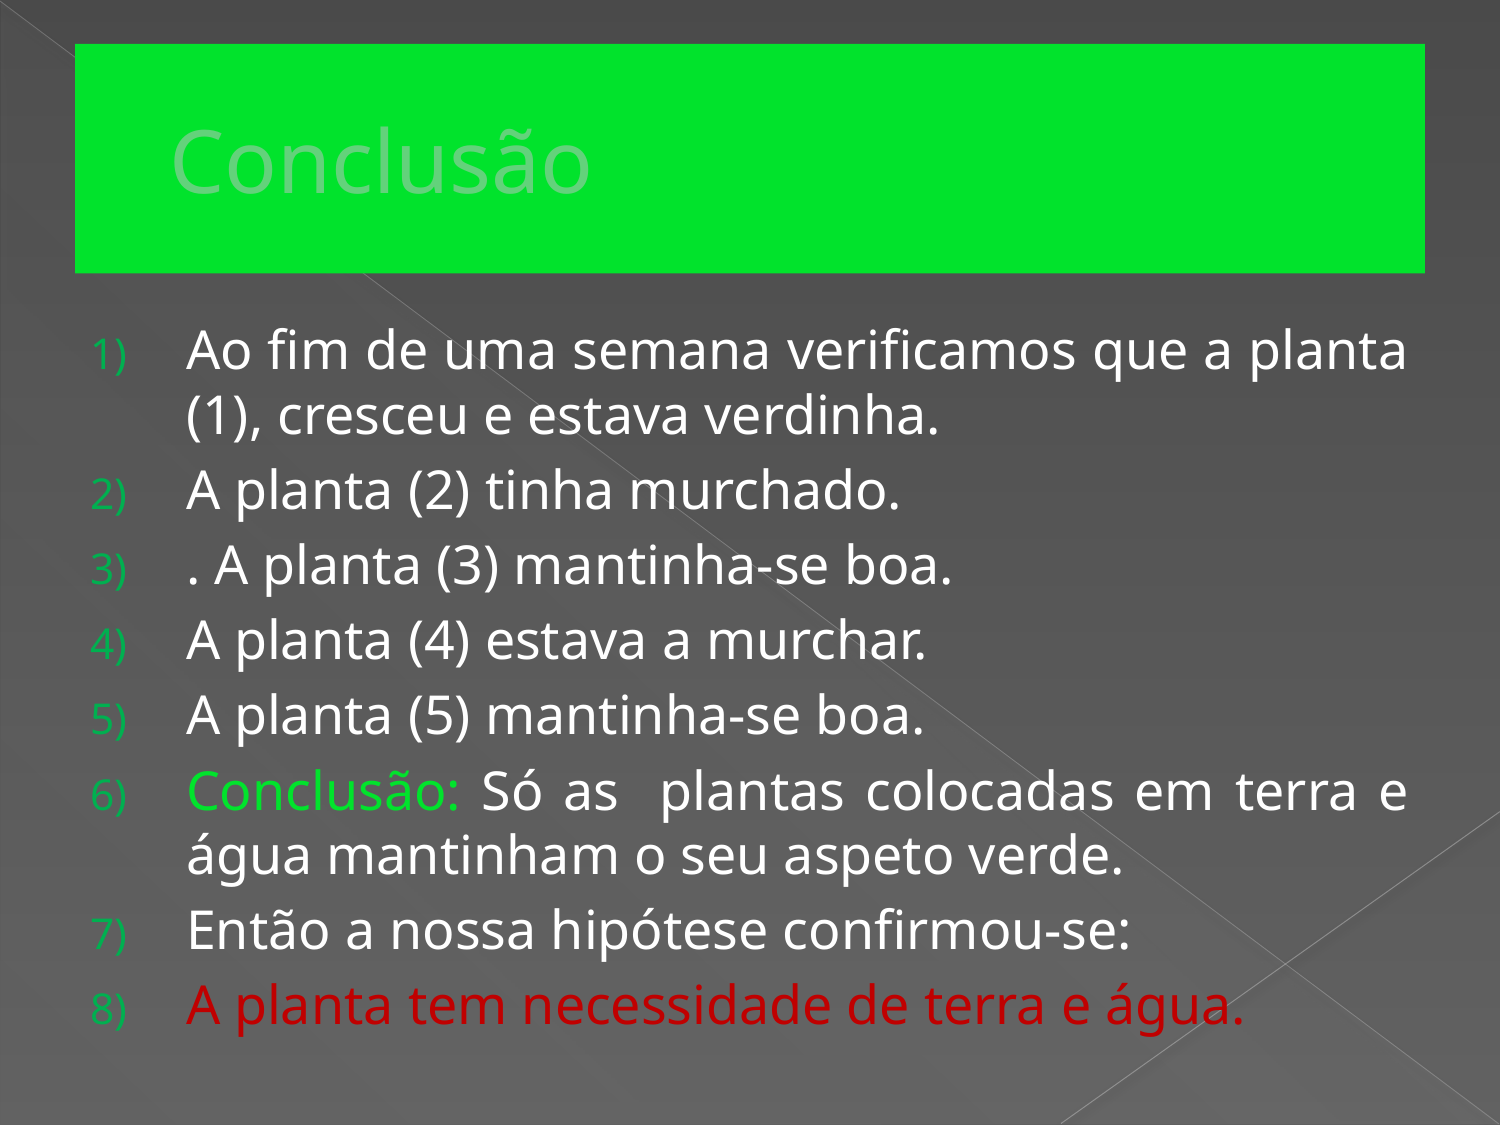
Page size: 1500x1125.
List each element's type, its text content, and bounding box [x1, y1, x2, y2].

title Conclusão [75, 43, 1425, 274]
list Ao fim de uma semana verificamos que a planta (1), cresceu e estava verdinha. A planta (2) tinha murchado. . A planta (3) mantinha-se boa. A planta (4) estava a murchar. A planta (5) mantinha-se boa. Conclusão: Só as plantas colocadas em terra e água mantinham o seu aspeto verde. Então a nossa hipótese confirmou-se: A planta tem necessidade de terra e água. [74, 308, 1426, 1060]
